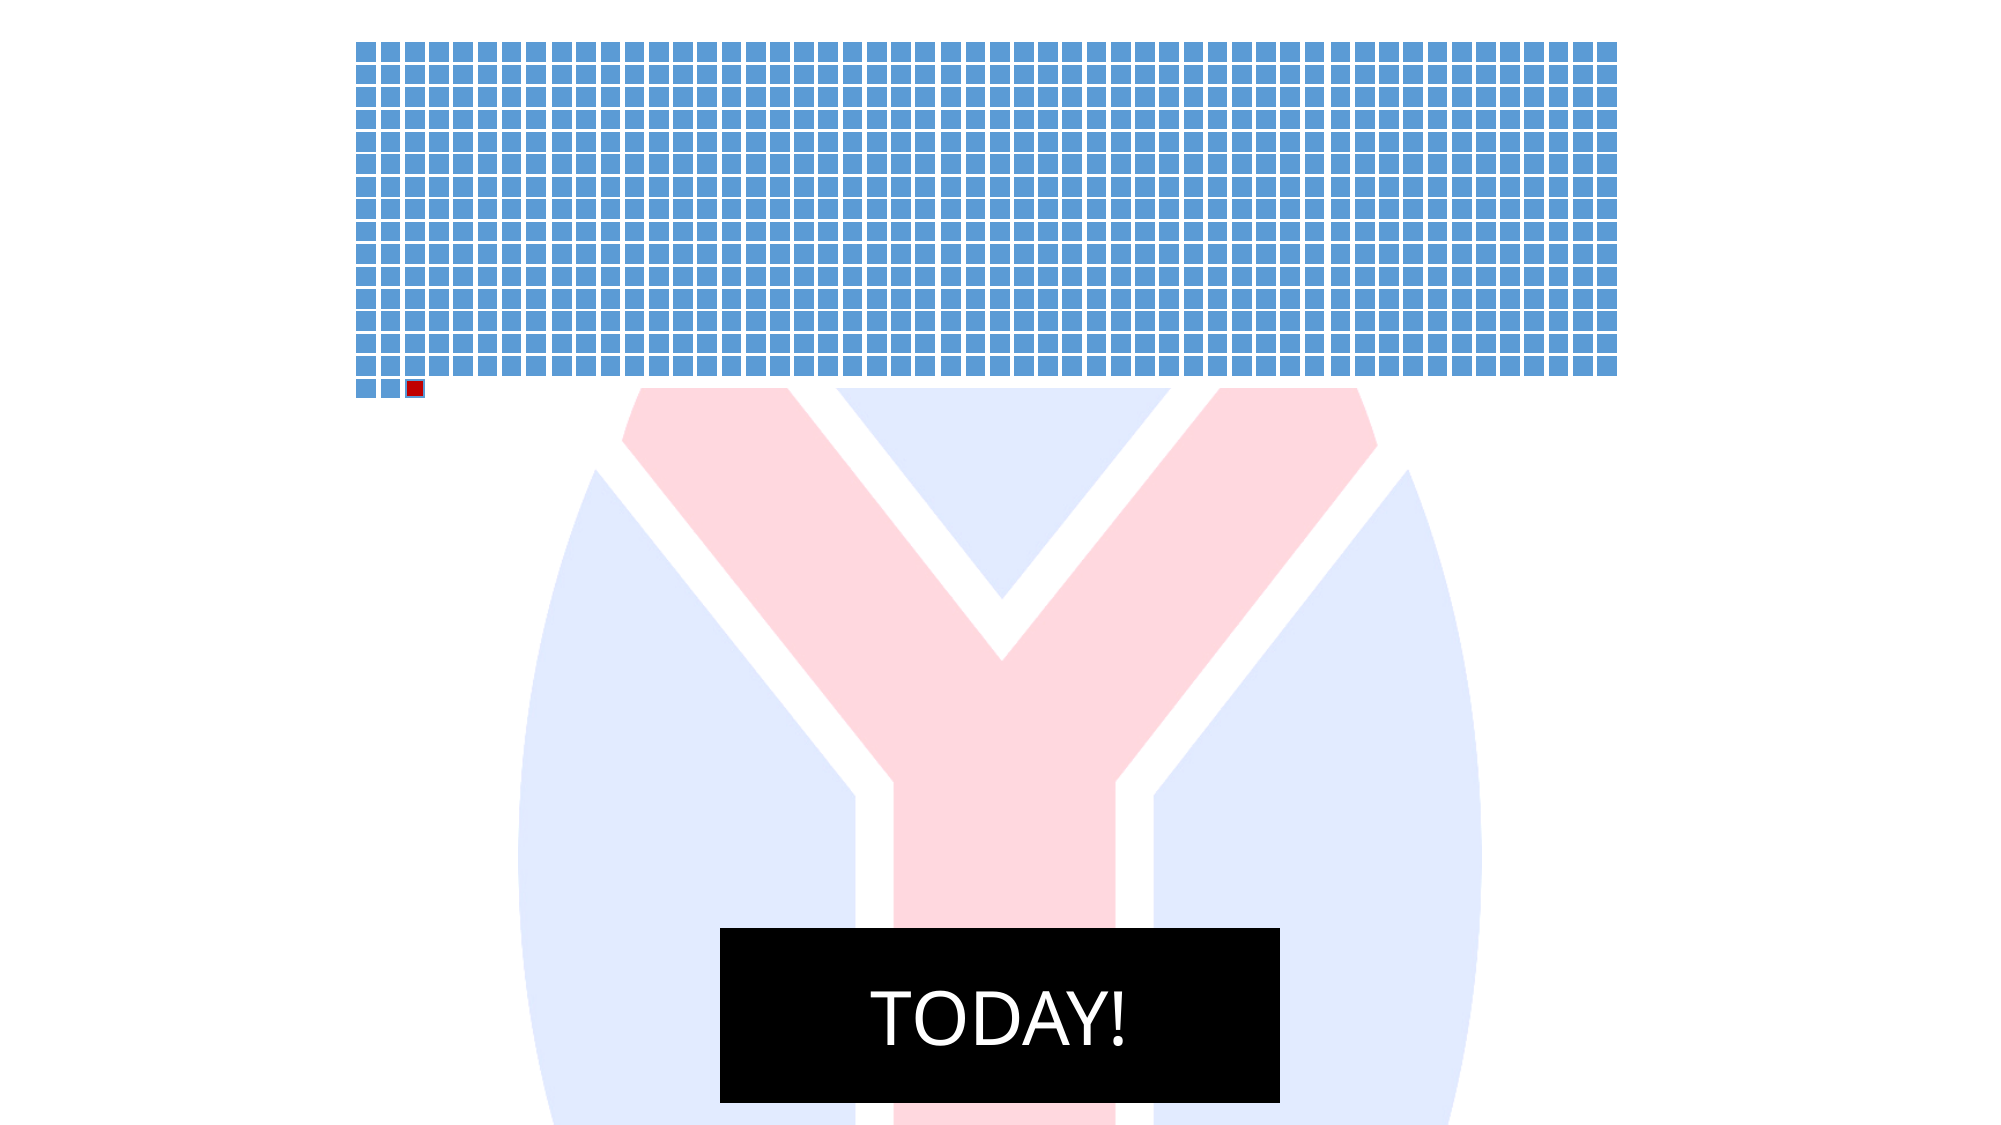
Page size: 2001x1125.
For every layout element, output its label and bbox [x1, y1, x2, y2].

text_box [990, 87, 1010, 107]
text_box [1135, 289, 1155, 309]
text_box [649, 42, 669, 62]
text_box [966, 222, 985, 241]
text_box [1573, 87, 1593, 107]
text_box [867, 289, 887, 309]
text_box [990, 42, 1010, 62]
text_box [746, 110, 766, 129]
text_box [649, 311, 669, 331]
text_box [1355, 42, 1375, 62]
text_box [722, 311, 741, 331]
text_box [1184, 154, 1203, 174]
text_box [1087, 65, 1106, 84]
text_box [576, 42, 596, 62]
text_box [1355, 356, 1375, 376]
text_box [1038, 356, 1058, 376]
text_box [1184, 132, 1203, 152]
text_box [478, 289, 497, 309]
text_box [552, 154, 572, 174]
text_box [867, 334, 887, 353]
text_box [1305, 154, 1324, 174]
text_box [891, 334, 911, 353]
text_box [649, 110, 669, 129]
text_box [1038, 87, 1058, 107]
text_box [1379, 222, 1399, 241]
text_box [601, 154, 620, 174]
text_box [453, 222, 473, 241]
text_box [1038, 244, 1058, 264]
text_box [1452, 311, 1472, 331]
text_box [625, 65, 644, 84]
text_box [966, 132, 985, 152]
text_box [1573, 110, 1593, 129]
text_box [794, 132, 814, 152]
text_box [1476, 87, 1496, 107]
text_box [966, 110, 985, 129]
text_box [990, 199, 1010, 219]
text_box [1014, 289, 1034, 309]
text_box [770, 356, 790, 376]
text_box [990, 289, 1010, 309]
text_box [1524, 267, 1544, 286]
text_box [552, 222, 572, 241]
text_box [429, 154, 449, 174]
text_box [867, 177, 887, 197]
text_box [1232, 334, 1252, 353]
text_box [1331, 311, 1350, 331]
text_box [576, 132, 596, 152]
text_box [673, 199, 693, 219]
text_box [1476, 154, 1496, 174]
text_box [867, 311, 887, 331]
text_box [356, 177, 376, 197]
text_box [794, 42, 814, 62]
text_box [1379, 199, 1399, 219]
text_box [453, 289, 473, 309]
text_box [601, 65, 620, 84]
text_box [1305, 222, 1324, 241]
text_box [915, 65, 935, 84]
text_box [1500, 65, 1520, 84]
text_box [1014, 267, 1034, 286]
text_box [356, 356, 376, 376]
text_box [891, 244, 911, 264]
text_box [1038, 199, 1058, 219]
text_box [1135, 110, 1155, 129]
text_box [1111, 289, 1131, 309]
text_box [1184, 42, 1203, 62]
text_box [625, 42, 644, 62]
text_box [794, 244, 814, 264]
text_box [1256, 199, 1276, 219]
text_box [891, 87, 911, 107]
text_box [576, 311, 596, 331]
text_box [526, 334, 546, 353]
text_box [601, 199, 620, 219]
text_box [1062, 154, 1082, 174]
text_box [1355, 154, 1375, 174]
text_box [1452, 177, 1472, 197]
text_box [697, 87, 717, 107]
text_box [1014, 132, 1034, 152]
text_box [1208, 289, 1227, 309]
text_box [1280, 132, 1300, 152]
text_box [601, 244, 620, 264]
text_box [453, 356, 473, 376]
text_box [1428, 199, 1447, 219]
text_box [429, 110, 449, 129]
text_box [770, 65, 790, 84]
text_box [356, 289, 376, 309]
text_box [453, 42, 473, 62]
text_box [1256, 289, 1276, 309]
text_box [941, 87, 961, 107]
text_box [1280, 110, 1300, 129]
text_box [1062, 132, 1082, 152]
text_box [405, 222, 425, 241]
text_box [746, 154, 766, 174]
text_box [1232, 222, 1252, 241]
text_box [429, 356, 449, 376]
text_box [1331, 110, 1350, 129]
text_box [1452, 334, 1472, 353]
text_box [1597, 132, 1617, 152]
text_box [794, 334, 814, 353]
text_box [1428, 244, 1447, 264]
text_box [1573, 222, 1593, 241]
text_box [405, 87, 425, 107]
text_box [722, 267, 741, 286]
text_box [1159, 87, 1179, 107]
text_box [722, 154, 741, 174]
text_box [1135, 132, 1155, 152]
text_box [915, 110, 935, 129]
text_box [381, 244, 400, 264]
text_box [941, 132, 961, 152]
text_box [1256, 132, 1276, 152]
text_box [1038, 222, 1058, 241]
text_box [1403, 289, 1423, 309]
text_box [405, 267, 425, 286]
text_box [405, 154, 425, 174]
text_box [1208, 267, 1227, 286]
text_box [1403, 177, 1423, 197]
text_box [1476, 334, 1496, 353]
text_box [1476, 356, 1496, 376]
text_box [601, 177, 620, 197]
text_box [1379, 110, 1399, 129]
text_box [1208, 311, 1227, 331]
text_box [722, 65, 741, 84]
text_box [867, 132, 887, 152]
text_box [818, 42, 838, 62]
text_box [1280, 87, 1300, 107]
text_box [1403, 110, 1423, 129]
text_box [405, 244, 425, 264]
text_box [1111, 244, 1131, 264]
text_box [1524, 311, 1544, 331]
text_box [1379, 65, 1399, 84]
text_box [770, 267, 790, 286]
text_box [697, 244, 717, 264]
text_box [966, 244, 985, 264]
text_box [405, 334, 425, 353]
text_box [1597, 177, 1617, 197]
text_box [1038, 289, 1058, 309]
text_box [1524, 356, 1544, 376]
text_box [770, 132, 790, 152]
text_box [453, 177, 473, 197]
text_box [990, 132, 1010, 152]
text_box [601, 222, 620, 241]
text_box [794, 356, 814, 376]
text_box [1379, 356, 1399, 376]
text_box [1549, 356, 1568, 376]
text_box [1232, 132, 1252, 152]
text_box [818, 267, 838, 286]
text_box [1549, 132, 1568, 152]
text_box [453, 154, 473, 174]
text_box [1403, 87, 1423, 107]
text_box [794, 222, 814, 241]
text_box [1159, 132, 1179, 152]
text_box [891, 199, 911, 219]
text_box [673, 42, 693, 62]
text_box [1524, 289, 1544, 309]
text_box [1355, 87, 1375, 107]
text_box [1549, 154, 1568, 174]
text_box [1403, 311, 1423, 331]
text_box [429, 42, 449, 62]
text_box [1379, 334, 1399, 353]
text_box [1256, 222, 1276, 241]
text_box [1597, 289, 1617, 309]
text_box [1111, 154, 1131, 174]
text_box [1355, 267, 1375, 286]
text_box [1331, 267, 1350, 286]
text_box [625, 267, 644, 286]
text_box [649, 222, 669, 241]
text_box [429, 267, 449, 286]
text_box [1038, 267, 1058, 286]
text_box [794, 267, 814, 286]
text_box [1549, 222, 1568, 241]
text_box [746, 267, 766, 286]
text_box [1062, 110, 1082, 129]
text_box [1355, 65, 1375, 84]
text_box [1403, 199, 1423, 219]
text_box [1452, 199, 1472, 219]
text_box [843, 87, 862, 107]
text_box [1549, 311, 1568, 331]
text_box [794, 87, 814, 107]
text_box [1355, 289, 1375, 309]
text_box [1135, 199, 1155, 219]
text_box [990, 311, 1010, 331]
text_box [1135, 42, 1155, 62]
text_box [453, 267, 473, 286]
text_box [915, 42, 935, 62]
text_box [722, 222, 741, 241]
text_box [1159, 334, 1179, 353]
text_box [722, 334, 741, 353]
text_box [1597, 311, 1617, 331]
text_box [1232, 177, 1252, 197]
text_box [1208, 42, 1227, 62]
text_box [576, 177, 596, 197]
text_box [1573, 267, 1593, 286]
text_box [1014, 356, 1034, 376]
text_box [601, 110, 620, 129]
text_box [1355, 199, 1375, 219]
text_box [1305, 334, 1324, 353]
text_box [843, 289, 862, 309]
text_box [502, 110, 521, 129]
text_box [1111, 222, 1131, 241]
text_box [429, 177, 449, 197]
text_box [478, 132, 497, 152]
text_box [794, 199, 814, 219]
text_box [1549, 267, 1568, 286]
text_box [673, 244, 693, 264]
text_box [356, 379, 376, 398]
text_box [625, 311, 644, 331]
text_box [843, 356, 862, 376]
text_box [1256, 154, 1276, 174]
text_box [1500, 334, 1520, 353]
text_box [381, 356, 400, 376]
text_box [673, 311, 693, 331]
text_box [1379, 311, 1399, 331]
text_box [1062, 177, 1082, 197]
text_box [697, 154, 717, 174]
text_box [1549, 244, 1568, 264]
text_box [405, 356, 425, 376]
text_box [794, 311, 814, 331]
text_box [1159, 267, 1179, 286]
text_box [1062, 65, 1082, 84]
text_box [381, 334, 400, 353]
text_box [722, 177, 741, 197]
text_box [1256, 244, 1276, 264]
text_box [1524, 42, 1544, 62]
text_box [1452, 132, 1472, 152]
text_box [552, 356, 572, 376]
text_box [625, 289, 644, 309]
text_box [1549, 87, 1568, 107]
text_box [770, 154, 790, 174]
text_box [1256, 267, 1276, 286]
text_box [429, 87, 449, 107]
text_box [601, 42, 620, 62]
text_box [770, 222, 790, 241]
text_box [1452, 289, 1472, 309]
text_box [941, 267, 961, 286]
text_box [1305, 356, 1324, 376]
text_box [891, 267, 911, 286]
text_box [576, 110, 596, 129]
text_box [649, 177, 669, 197]
text_box [990, 356, 1010, 376]
text_box [1087, 154, 1106, 174]
text_box [1184, 244, 1203, 264]
text_box [1476, 132, 1496, 152]
text_box [1159, 42, 1179, 62]
text_box [1476, 222, 1496, 241]
text_box [915, 244, 935, 264]
text_box [1305, 311, 1324, 331]
text_box [941, 199, 961, 219]
text_box [1232, 356, 1252, 376]
text_box [1549, 177, 1568, 197]
text_box [966, 65, 985, 84]
text_box [502, 311, 521, 331]
text_box [502, 177, 521, 197]
text_box [818, 177, 838, 197]
text_box [770, 199, 790, 219]
text_box [722, 289, 741, 309]
text_box [843, 199, 862, 219]
text_box [697, 199, 717, 219]
text_box [966, 42, 985, 62]
text_box [381, 65, 400, 84]
text_box [818, 244, 838, 264]
text_box [818, 222, 838, 241]
text_box [941, 110, 961, 129]
text_box [673, 222, 693, 241]
text_box [1232, 244, 1252, 264]
text_box [1159, 311, 1179, 331]
picture [517, 388, 1482, 1125]
text_box [1331, 154, 1350, 174]
text_box [843, 334, 862, 353]
text_box [1428, 267, 1447, 286]
text_box [1403, 65, 1423, 84]
text_box [1379, 87, 1399, 107]
text_box [941, 42, 961, 62]
text_box [1087, 267, 1106, 286]
text_box [1184, 65, 1203, 84]
text_box [966, 356, 985, 376]
text_box [1062, 222, 1082, 241]
text_box [1159, 222, 1179, 241]
text_box [453, 244, 473, 264]
text_box [1549, 65, 1568, 84]
text_box [1524, 110, 1544, 129]
text_box [1087, 356, 1106, 376]
text_box [1038, 177, 1058, 197]
text_box [429, 311, 449, 331]
text_box [1280, 65, 1300, 84]
text_box [673, 65, 693, 84]
text_box [746, 177, 766, 197]
text_box [770, 289, 790, 309]
text_box [867, 42, 887, 62]
text_box [1062, 244, 1082, 264]
text_box [356, 311, 376, 331]
text_box [1476, 42, 1496, 62]
text_box [478, 311, 497, 331]
text_box [673, 267, 693, 286]
text_box [697, 110, 717, 129]
text_box [818, 199, 838, 219]
text_box [552, 132, 572, 152]
text_box [1403, 356, 1423, 376]
text_box [1014, 334, 1034, 353]
text_box [843, 154, 862, 174]
text_box [1208, 356, 1227, 376]
text_box [1062, 334, 1082, 353]
text_box [1111, 356, 1131, 376]
text_box [891, 154, 911, 174]
text_box [1379, 244, 1399, 264]
text_box [1355, 244, 1375, 264]
text_box [1331, 289, 1350, 309]
text_box [502, 87, 521, 107]
text_box [1184, 87, 1203, 107]
text_box [915, 177, 935, 197]
text_box [1159, 110, 1179, 129]
text_box [1038, 110, 1058, 129]
text_box [818, 356, 838, 376]
text_box [1014, 110, 1034, 129]
text_box [818, 65, 838, 84]
text_box [1208, 244, 1227, 264]
text_box [673, 154, 693, 174]
text_box [552, 199, 572, 219]
text_box [1256, 334, 1276, 353]
text_box [891, 177, 911, 197]
text_box [966, 334, 985, 353]
text_box [526, 177, 546, 197]
text_box [915, 199, 935, 219]
text_box [526, 311, 546, 331]
text_box [1135, 222, 1155, 241]
text_box [625, 87, 644, 107]
text_box [770, 42, 790, 62]
text_box [552, 244, 572, 264]
text_box [1184, 199, 1203, 219]
text_box [1331, 87, 1350, 107]
text_box [1476, 177, 1496, 197]
text_box [1159, 154, 1179, 174]
text_box [601, 87, 620, 107]
text_box [1256, 65, 1276, 84]
text_box [1305, 110, 1324, 129]
text_box [1014, 154, 1034, 174]
text_box [502, 289, 521, 309]
text_box [1597, 334, 1617, 353]
text_box [1232, 311, 1252, 331]
text_box [526, 42, 546, 62]
text_box [1476, 199, 1496, 219]
text_box [601, 267, 620, 286]
text_box [502, 154, 521, 174]
text_box [1379, 42, 1399, 62]
text_box [1403, 154, 1423, 174]
text_box [381, 267, 400, 286]
text_box [1256, 42, 1276, 62]
text_box [1184, 311, 1203, 331]
text_box [1062, 311, 1082, 331]
text_box [1038, 65, 1058, 84]
text_box [843, 311, 862, 331]
text_box [1232, 267, 1252, 286]
text_box [1232, 87, 1252, 107]
text_box [625, 177, 644, 197]
text_box [625, 334, 644, 353]
text_box [867, 267, 887, 286]
text_box [1428, 334, 1447, 353]
text_box [1087, 289, 1106, 309]
text_box [1428, 65, 1447, 84]
text_box [405, 65, 425, 84]
text_box [1062, 267, 1082, 286]
text_box [552, 289, 572, 309]
text_box [649, 356, 669, 376]
text_box [576, 65, 596, 84]
text_box [746, 87, 766, 107]
text_box [1428, 177, 1447, 197]
text_box [794, 110, 814, 129]
text_box [941, 65, 961, 84]
text_box [526, 244, 546, 264]
text_box [356, 132, 376, 152]
text_box [1476, 110, 1496, 129]
text_box [1331, 65, 1350, 84]
text_box [429, 132, 449, 152]
text_box [746, 132, 766, 152]
text_box [405, 289, 425, 309]
text_box [867, 154, 887, 174]
text_box [381, 87, 400, 107]
text_box [1159, 65, 1179, 84]
text_box [794, 65, 814, 84]
text_box [526, 199, 546, 219]
text_box [1500, 154, 1520, 174]
text_box [502, 42, 521, 62]
text_box [1597, 267, 1617, 286]
text_box [405, 110, 425, 129]
text_box [381, 177, 400, 197]
text_box [1331, 42, 1350, 62]
text_box [1452, 244, 1472, 264]
text_box [990, 65, 1010, 84]
text_box [1208, 110, 1227, 129]
text_box [1305, 267, 1324, 286]
text_box [1014, 244, 1034, 264]
text_box [1087, 87, 1106, 107]
text_box [1597, 87, 1617, 107]
text_box [818, 110, 838, 129]
text_box [502, 222, 521, 241]
text_box [915, 87, 935, 107]
text_box [1573, 356, 1593, 376]
text_box [1379, 132, 1399, 152]
text_box [697, 334, 717, 353]
text_box [478, 222, 497, 241]
text_box [1111, 334, 1131, 353]
text_box [1597, 65, 1617, 84]
text_box [1232, 289, 1252, 309]
text_box [1087, 199, 1106, 219]
text_box [1256, 87, 1276, 107]
text_box [1208, 132, 1227, 152]
text_box [673, 132, 693, 152]
text_box [1305, 132, 1324, 152]
text_box [1038, 311, 1058, 331]
text_box [429, 289, 449, 309]
text_box [1305, 42, 1324, 62]
text_box [1256, 110, 1276, 129]
text_box [1597, 199, 1617, 219]
text_box [502, 132, 521, 152]
text_box [1135, 267, 1155, 286]
text_box [601, 132, 620, 152]
text_box [405, 42, 425, 62]
text_box [1500, 87, 1520, 107]
text_box [576, 334, 596, 353]
text_box [1280, 334, 1300, 353]
text_box [1280, 177, 1300, 197]
text_box [697, 65, 717, 84]
text_box [1500, 42, 1520, 62]
text_box [1014, 87, 1034, 107]
text_box [478, 154, 497, 174]
text_box [891, 65, 911, 84]
text_box [356, 199, 376, 219]
text_box [625, 222, 644, 241]
text_box [1428, 87, 1447, 107]
text_box [990, 267, 1010, 286]
text_box [1476, 289, 1496, 309]
text_box [1111, 132, 1131, 152]
text_box [1232, 199, 1252, 219]
text_box [649, 267, 669, 286]
text_box [1452, 87, 1472, 107]
text_box [1549, 289, 1568, 309]
text_box [966, 289, 985, 309]
text_box [1355, 177, 1375, 197]
text_box [381, 199, 400, 219]
text_box [526, 289, 546, 309]
text_box [941, 311, 961, 331]
text_box [478, 267, 497, 286]
text_box [1038, 132, 1058, 152]
text_box [1331, 177, 1350, 197]
text_box [1573, 311, 1593, 331]
text_box [966, 177, 985, 197]
text_box [990, 177, 1010, 197]
text_box [1208, 87, 1227, 107]
text_box [1452, 110, 1472, 129]
text_box [1184, 334, 1203, 353]
text_box [697, 132, 717, 152]
text_box [1305, 177, 1324, 197]
text_box [1184, 110, 1203, 129]
text_box [1476, 267, 1496, 286]
text_box [1403, 334, 1423, 353]
text_box [1549, 334, 1568, 353]
text_box [649, 289, 669, 309]
text_box [722, 199, 741, 219]
text_box [746, 356, 766, 376]
text_box [625, 154, 644, 174]
text_box [429, 199, 449, 219]
text_box [502, 199, 521, 219]
text_box [1135, 356, 1155, 376]
text_box [697, 311, 717, 331]
text_box [746, 244, 766, 264]
text_box [478, 177, 497, 197]
text_box [941, 222, 961, 241]
text_box [649, 87, 669, 107]
text_box [1038, 334, 1058, 353]
text_box [1087, 311, 1106, 331]
text_box [1331, 356, 1350, 376]
text_box [818, 334, 838, 353]
text_box [1428, 110, 1447, 129]
text_box [552, 87, 572, 107]
text_box [1355, 132, 1375, 152]
text_box [576, 356, 596, 376]
text_box [1452, 356, 1472, 376]
text_box [1014, 311, 1034, 331]
text_box [1573, 244, 1593, 264]
text_box [526, 222, 546, 241]
text_box [1500, 110, 1520, 129]
text_box [1184, 289, 1203, 309]
text_box [1476, 244, 1496, 264]
text_box [478, 334, 497, 353]
text_box [1331, 222, 1350, 241]
text_box [867, 65, 887, 84]
text_box [1184, 222, 1203, 241]
text_box [1280, 244, 1300, 264]
text_box [453, 199, 473, 219]
text_box [746, 289, 766, 309]
text_box [625, 132, 644, 152]
text_box [818, 87, 838, 107]
text_box [1403, 132, 1423, 152]
text_box [1573, 65, 1593, 84]
text_box [1038, 154, 1058, 174]
text_box [1597, 222, 1617, 241]
text_box [1014, 177, 1034, 197]
text_box [478, 110, 497, 129]
text_box [1232, 154, 1252, 174]
text_box [697, 356, 717, 376]
text_box [1428, 311, 1447, 331]
text_box [1208, 65, 1227, 84]
text_box [1087, 244, 1106, 264]
text_box [1087, 334, 1106, 353]
text_box [1524, 222, 1544, 241]
text_box [1184, 356, 1203, 376]
text_box [1597, 42, 1617, 62]
text_box [649, 334, 669, 353]
text_box [915, 356, 935, 376]
text_box [915, 334, 935, 353]
text_box [576, 87, 596, 107]
text_box [405, 177, 425, 197]
text_box [746, 199, 766, 219]
text_box [673, 87, 693, 107]
text_box [1159, 289, 1179, 309]
text_box [576, 267, 596, 286]
text_box [794, 289, 814, 309]
text_box [429, 222, 449, 241]
text_box [453, 87, 473, 107]
text_box [867, 244, 887, 264]
text_box [381, 110, 400, 129]
text_box [1597, 110, 1617, 129]
text_box [1452, 222, 1472, 241]
text_box [915, 311, 935, 331]
text_box [1305, 244, 1324, 264]
text_box [697, 289, 717, 309]
text_box [1403, 244, 1423, 264]
text_box [915, 289, 935, 309]
text_box [770, 110, 790, 129]
text_box [891, 110, 911, 129]
text_box [576, 222, 596, 241]
text_box [1597, 154, 1617, 174]
text_box [526, 65, 546, 84]
text_box [1355, 311, 1375, 331]
text_box [770, 311, 790, 331]
text_box [1524, 154, 1544, 174]
text_box [915, 154, 935, 174]
text_box [1062, 356, 1082, 376]
text_box [843, 177, 862, 197]
text_box [1500, 199, 1520, 219]
text_box [1476, 65, 1496, 84]
text_box [1379, 177, 1399, 197]
text_box [1428, 42, 1447, 62]
text_box [1111, 267, 1131, 286]
text_box [722, 132, 741, 152]
text_box [502, 356, 521, 376]
text_box [673, 289, 693, 309]
text_box [429, 334, 449, 353]
text_box [1280, 356, 1300, 376]
text_box [867, 356, 887, 376]
text_box [770, 334, 790, 353]
text_box [941, 177, 961, 197]
text_box [526, 267, 546, 286]
text_box [891, 311, 911, 331]
text_box [941, 356, 961, 376]
text_box [1452, 267, 1472, 286]
text_box [381, 379, 400, 398]
text_box [1573, 154, 1593, 174]
text_box [356, 154, 376, 174]
text_box [867, 110, 887, 129]
text_box [502, 334, 521, 353]
text_box [601, 311, 620, 331]
text_box [1232, 42, 1252, 62]
text_box [405, 379, 425, 398]
text_box [1111, 199, 1131, 219]
text_box [746, 334, 766, 353]
text_box [1087, 42, 1106, 62]
text_box [526, 356, 546, 376]
text_box [746, 222, 766, 241]
text_box [381, 311, 400, 331]
text_box [1331, 199, 1350, 219]
text_box [1280, 311, 1300, 331]
text_box [1280, 222, 1300, 241]
text_box [1379, 289, 1399, 309]
text_box [818, 311, 838, 331]
text_box [843, 132, 862, 152]
text_box [552, 65, 572, 84]
text_box [552, 42, 572, 62]
text_box [990, 334, 1010, 353]
text_box [502, 244, 521, 264]
text_box [1379, 154, 1399, 174]
text_box [1305, 87, 1324, 107]
text_box [794, 154, 814, 174]
text_box [1062, 42, 1082, 62]
text_box [478, 42, 497, 62]
text_box [1111, 42, 1131, 62]
text_box [673, 177, 693, 197]
text_box [673, 334, 693, 353]
text_box [941, 334, 961, 353]
text_box [1403, 42, 1423, 62]
text_box [1159, 244, 1179, 264]
text_box [625, 356, 644, 376]
text_box [1549, 199, 1568, 219]
text_box [990, 222, 1010, 241]
text_box [1305, 65, 1324, 84]
text_box [891, 222, 911, 241]
text_box [867, 87, 887, 107]
text_box [1500, 244, 1520, 264]
text_box [1573, 132, 1593, 152]
text_box [722, 87, 741, 107]
text_box [356, 222, 376, 241]
text_box [1208, 199, 1227, 219]
text_box [649, 65, 669, 84]
text_box [770, 87, 790, 107]
text_box [1524, 334, 1544, 353]
text_box [1184, 267, 1203, 286]
text_box [1159, 177, 1179, 197]
text_box [1476, 311, 1496, 331]
text_box [1135, 177, 1155, 197]
text_box [1428, 132, 1447, 152]
text_box [915, 222, 935, 241]
text_box [1135, 65, 1155, 84]
text_box [1232, 110, 1252, 129]
text_box [526, 87, 546, 107]
text_box [1500, 177, 1520, 197]
text_box [1403, 267, 1423, 286]
text_box [1355, 222, 1375, 241]
text_box [1087, 132, 1106, 152]
text_box [1135, 87, 1155, 107]
text_box [941, 244, 961, 264]
text_box [1280, 42, 1300, 62]
text_box [1500, 289, 1520, 309]
text_box [649, 244, 669, 264]
text_box [502, 65, 521, 84]
text_box [1111, 177, 1131, 197]
text_box [478, 87, 497, 107]
text_box [915, 132, 935, 152]
text_box [843, 222, 862, 241]
text_box [966, 311, 985, 331]
text_box [1524, 199, 1544, 219]
text_box [722, 110, 741, 129]
text_box [1087, 177, 1106, 197]
text_box [1062, 87, 1082, 107]
text_box [697, 222, 717, 241]
text_box [1280, 199, 1300, 219]
text_box [1331, 244, 1350, 264]
text_box [1524, 65, 1544, 84]
text_box [405, 311, 425, 331]
text_box [649, 154, 669, 174]
text_box [429, 244, 449, 264]
text_box [1014, 222, 1034, 241]
text_box [1573, 177, 1593, 197]
text_box [1597, 356, 1617, 376]
text_box [526, 154, 546, 174]
text_box [552, 267, 572, 286]
text_box [1208, 334, 1227, 353]
text_box [502, 267, 521, 286]
text_box [746, 42, 766, 62]
text_box [1038, 42, 1058, 62]
text_box [915, 267, 935, 286]
text_box [625, 199, 644, 219]
text_box [941, 289, 961, 309]
text_box [526, 110, 546, 129]
text_box [1403, 222, 1423, 241]
text_box [1452, 42, 1472, 62]
text_box [381, 132, 400, 152]
text_box [843, 110, 862, 129]
text_box [526, 132, 546, 152]
text_box [1500, 356, 1520, 376]
text_box [453, 334, 473, 353]
text_box [1428, 222, 1447, 241]
text_box [1111, 311, 1131, 331]
text_box [1573, 289, 1593, 309]
text_box [356, 87, 376, 107]
text_box [990, 244, 1010, 264]
text_box [601, 289, 620, 309]
text_box [1573, 334, 1593, 353]
text_box [453, 65, 473, 84]
text_box [891, 356, 911, 376]
text_box [576, 199, 596, 219]
text_box [381, 289, 400, 309]
text_box [722, 244, 741, 264]
text_box [1062, 199, 1082, 219]
text_box [818, 132, 838, 152]
text_box [1208, 222, 1227, 241]
text_box [1500, 222, 1520, 241]
text_box [552, 311, 572, 331]
text_box [1524, 132, 1544, 152]
text_box [576, 244, 596, 264]
text_box [356, 267, 376, 286]
text_box [552, 110, 572, 129]
text_box [1111, 65, 1131, 84]
text_box [1280, 267, 1300, 286]
text_box [1331, 334, 1350, 353]
text_box [867, 222, 887, 241]
text_box [673, 356, 693, 376]
text_box [966, 267, 985, 286]
text_box [1428, 289, 1447, 309]
text_box [1500, 132, 1520, 152]
text_box [1549, 42, 1568, 62]
text_box [1355, 334, 1375, 353]
text_box [1111, 87, 1131, 107]
text_box [1280, 154, 1300, 174]
text_box [1014, 65, 1034, 84]
text_box [697, 267, 717, 286]
text_box [1087, 222, 1106, 241]
text_box [1500, 311, 1520, 331]
text_box [990, 110, 1010, 129]
text_box [843, 65, 862, 84]
text_box [1135, 154, 1155, 174]
text_box [649, 199, 669, 219]
text_box [552, 177, 572, 197]
text_box [722, 356, 741, 376]
text_box [1452, 154, 1472, 174]
text_box [381, 222, 400, 241]
text_box [1597, 244, 1617, 264]
text_box [1573, 42, 1593, 62]
text_box [891, 42, 911, 62]
text_box [625, 244, 644, 264]
text_box [1159, 199, 1179, 219]
text_box [1428, 154, 1447, 174]
text_box [1256, 356, 1276, 376]
text_box [478, 244, 497, 264]
text_box [1331, 132, 1350, 152]
text_box [1087, 110, 1106, 129]
text_box [770, 244, 790, 264]
text_box [697, 42, 717, 62]
text_box [1355, 110, 1375, 129]
text_box [478, 356, 497, 376]
text_box [1524, 87, 1544, 107]
text_box [843, 267, 862, 286]
text_box [966, 87, 985, 107]
text_box [770, 177, 790, 197]
text_box [1014, 42, 1034, 62]
text_box [1232, 65, 1252, 84]
text_box [356, 42, 376, 62]
text_box [1256, 311, 1276, 331]
text_box [649, 132, 669, 152]
text_box [1573, 199, 1593, 219]
text_box [601, 356, 620, 376]
text_box [1500, 267, 1520, 286]
text_box [1111, 110, 1131, 129]
text_box [966, 199, 985, 219]
text_box [1256, 177, 1276, 197]
text_box [1135, 334, 1155, 353]
text_box [1379, 267, 1399, 286]
text_box [1305, 289, 1324, 309]
text_box [1208, 177, 1227, 197]
text_box [1159, 356, 1179, 376]
text_box [843, 244, 862, 264]
text_box [453, 132, 473, 152]
text_box [990, 154, 1010, 174]
text_box [453, 311, 473, 331]
text_box [356, 110, 376, 129]
text_box [478, 199, 497, 219]
text_box [1305, 199, 1324, 219]
text_box [966, 154, 985, 174]
text_box [356, 244, 376, 264]
text_box [746, 311, 766, 331]
text_box [356, 334, 376, 353]
text_box [697, 177, 717, 197]
text_box [1524, 177, 1544, 197]
text_box [941, 154, 961, 174]
text_box [843, 42, 862, 62]
text_box [1280, 289, 1300, 309]
text_box [891, 289, 911, 309]
text_box [1208, 154, 1227, 174]
text_box [1524, 244, 1544, 264]
text_box [405, 132, 425, 152]
text_box [405, 199, 425, 219]
text_box [1135, 244, 1155, 264]
text_box [1549, 110, 1568, 129]
text_box [891, 132, 911, 152]
text_box [746, 65, 766, 84]
text_box [818, 154, 838, 174]
text_box [1452, 65, 1472, 84]
text_box [1428, 356, 1447, 376]
text_box [576, 154, 596, 174]
text_box [794, 177, 814, 197]
text_box [429, 65, 449, 84]
text_box [1062, 289, 1082, 309]
text_box [552, 334, 572, 353]
text_box [576, 289, 596, 309]
text_box [867, 199, 887, 219]
text_box [453, 110, 473, 129]
text_box [625, 110, 644, 129]
text_box [1184, 177, 1203, 197]
text_box [381, 42, 400, 62]
text_box [818, 289, 838, 309]
text_box [1135, 311, 1155, 331]
text_box [722, 42, 741, 62]
text_box [1014, 199, 1034, 219]
text_box [356, 65, 376, 84]
text_box [478, 65, 497, 84]
text_box [601, 334, 620, 353]
text_box [381, 154, 400, 174]
text_box [673, 110, 693, 129]
